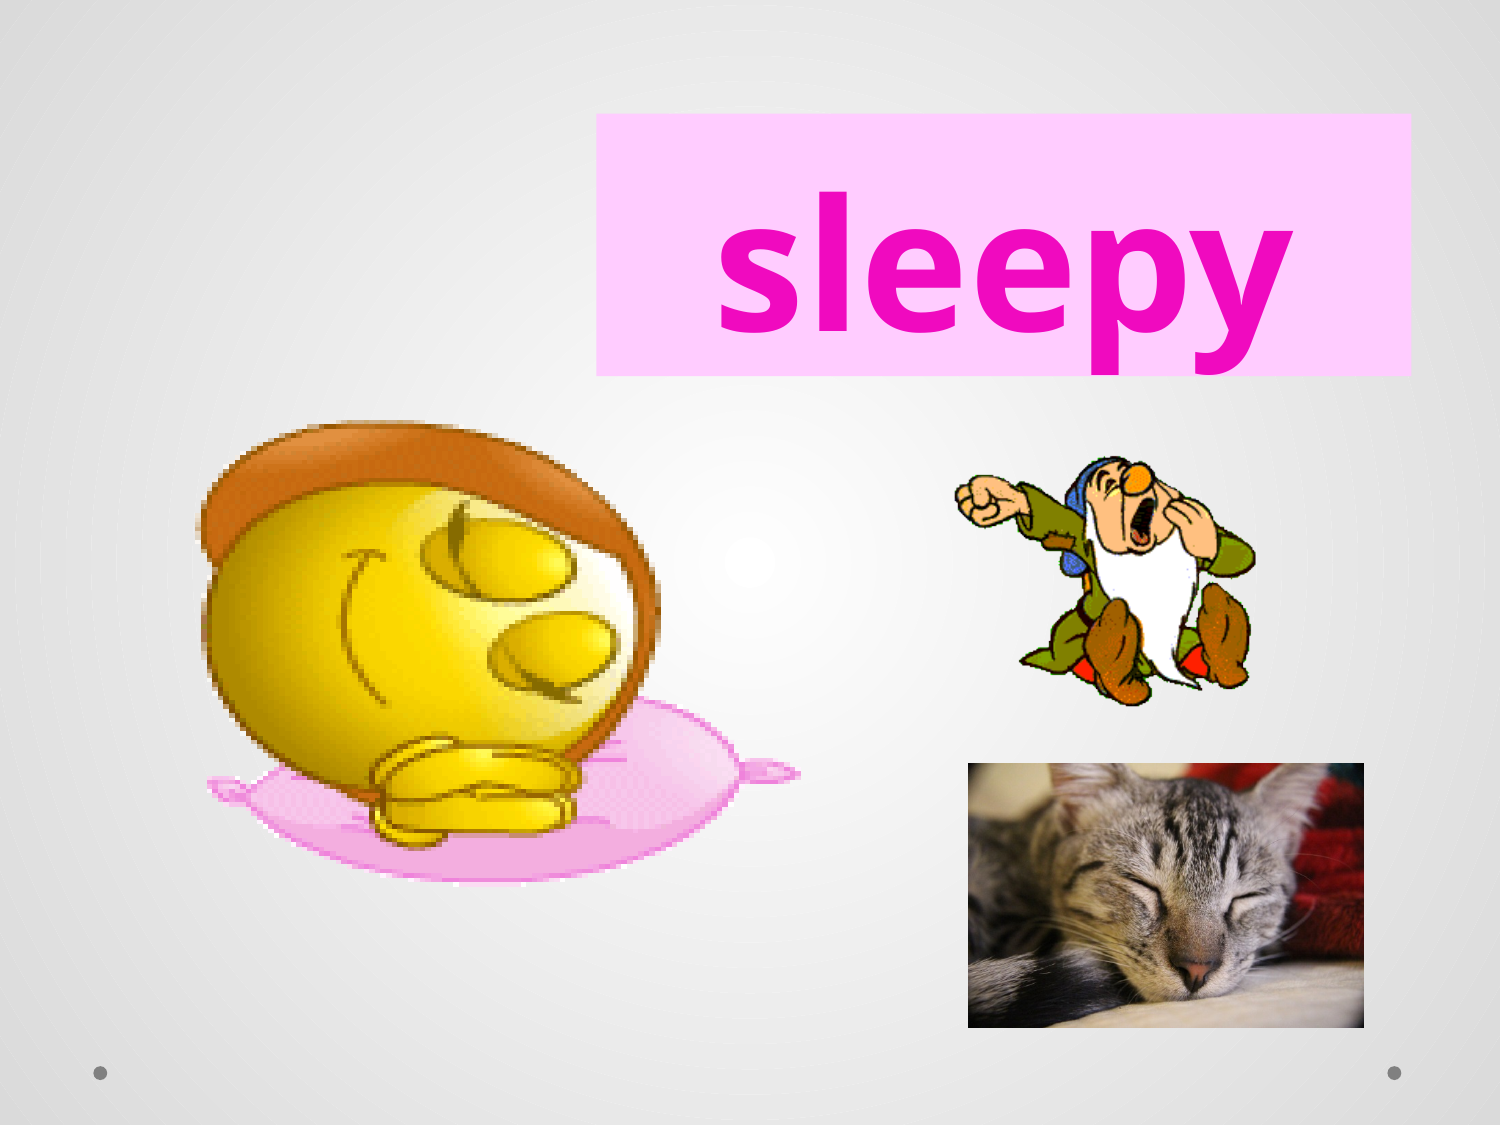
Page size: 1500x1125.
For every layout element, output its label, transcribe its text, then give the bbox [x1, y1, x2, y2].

title sleepy [596, 113, 1412, 377]
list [123, 278, 1318, 906]
picture [967, 762, 1365, 1028]
picture [950, 453, 1264, 711]
